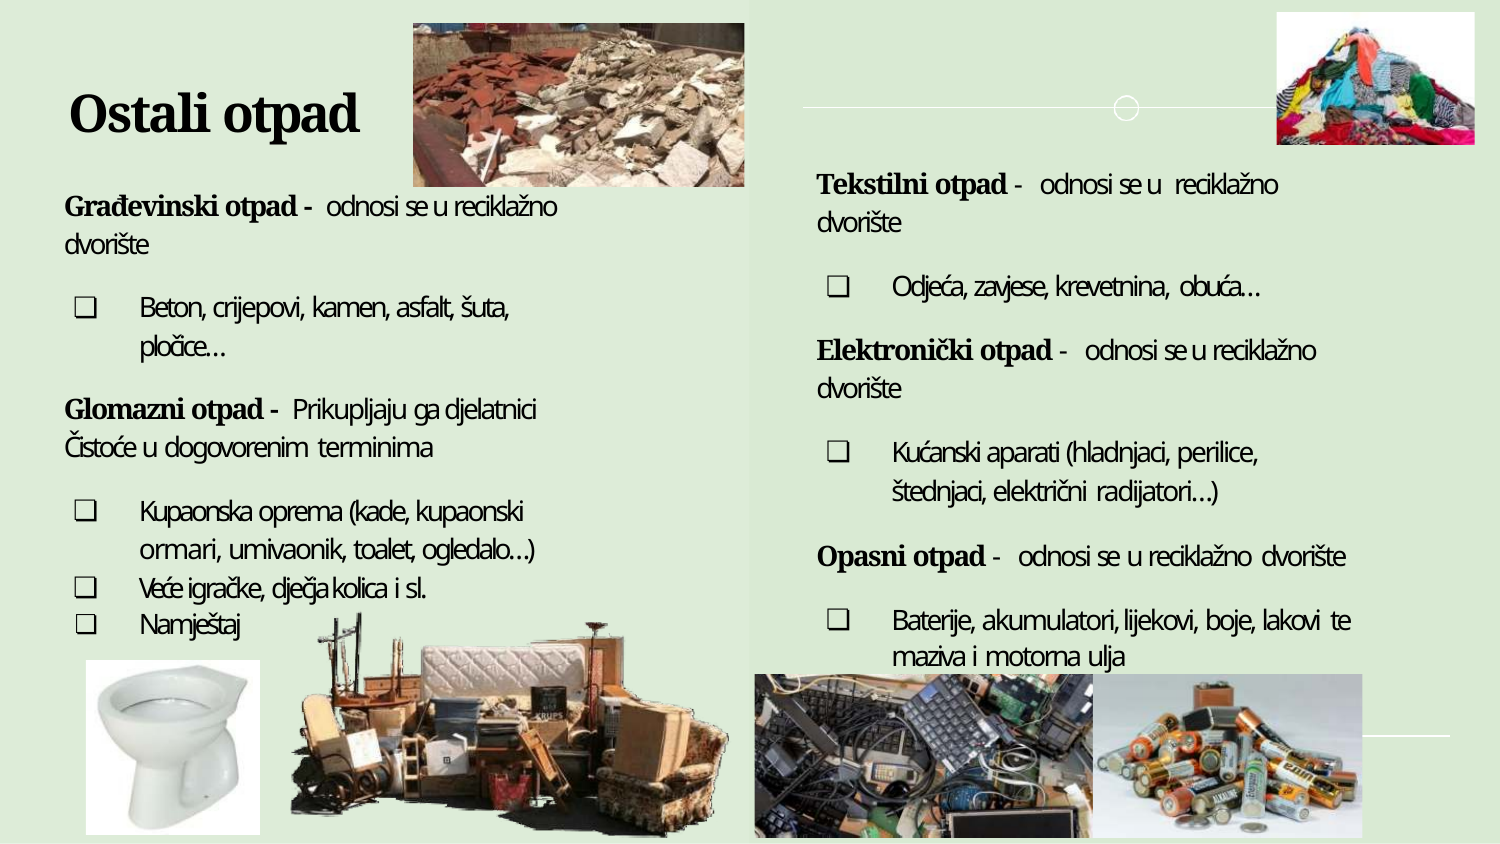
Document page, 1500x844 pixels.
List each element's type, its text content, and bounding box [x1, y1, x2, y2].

title Ostali otpad [66, 78, 364, 221]
text_box [85, 660, 260, 835]
text_box [754, 674, 1363, 838]
list Tekstilni otpad - odnosi se u reciklažno dvorište Odjeća, zavjese, krevetnina, obuća… Elektronički otpad - odnosi se u reciklažno dvorište Kućanski aparati (hladnjaci, perilice, štednjaci, električni radijatori…) Opasni otpad - odnosi se u reciklažno dvorište Baterije, akumulatori, lijekovi, boje, lakovi te maziva i motorna ulja [814, 159, 1423, 672]
text_box [0, 0, 750, 844]
text_box [1113, 95, 1139, 107]
text_box [1276, 12, 1475, 145]
text_box [282, 597, 733, 844]
text_box [1113, 108, 1139, 121]
list Građevinski otpad - odnosi se u reciklažno dvorište Beton, crijepovi, kamen, asfalt, šuta, pločice… Glomazni otpad - Prikupljaju ga djelatnici Čistoće u dogovorenim terminima Kupaonska oprema (kade, kupaonski ormari, umivaonik, toalet, ogledalo…) Veće igračke, dječja kolica i sl. Namještaj [61, 181, 625, 658]
text_box [413, 23, 745, 187]
